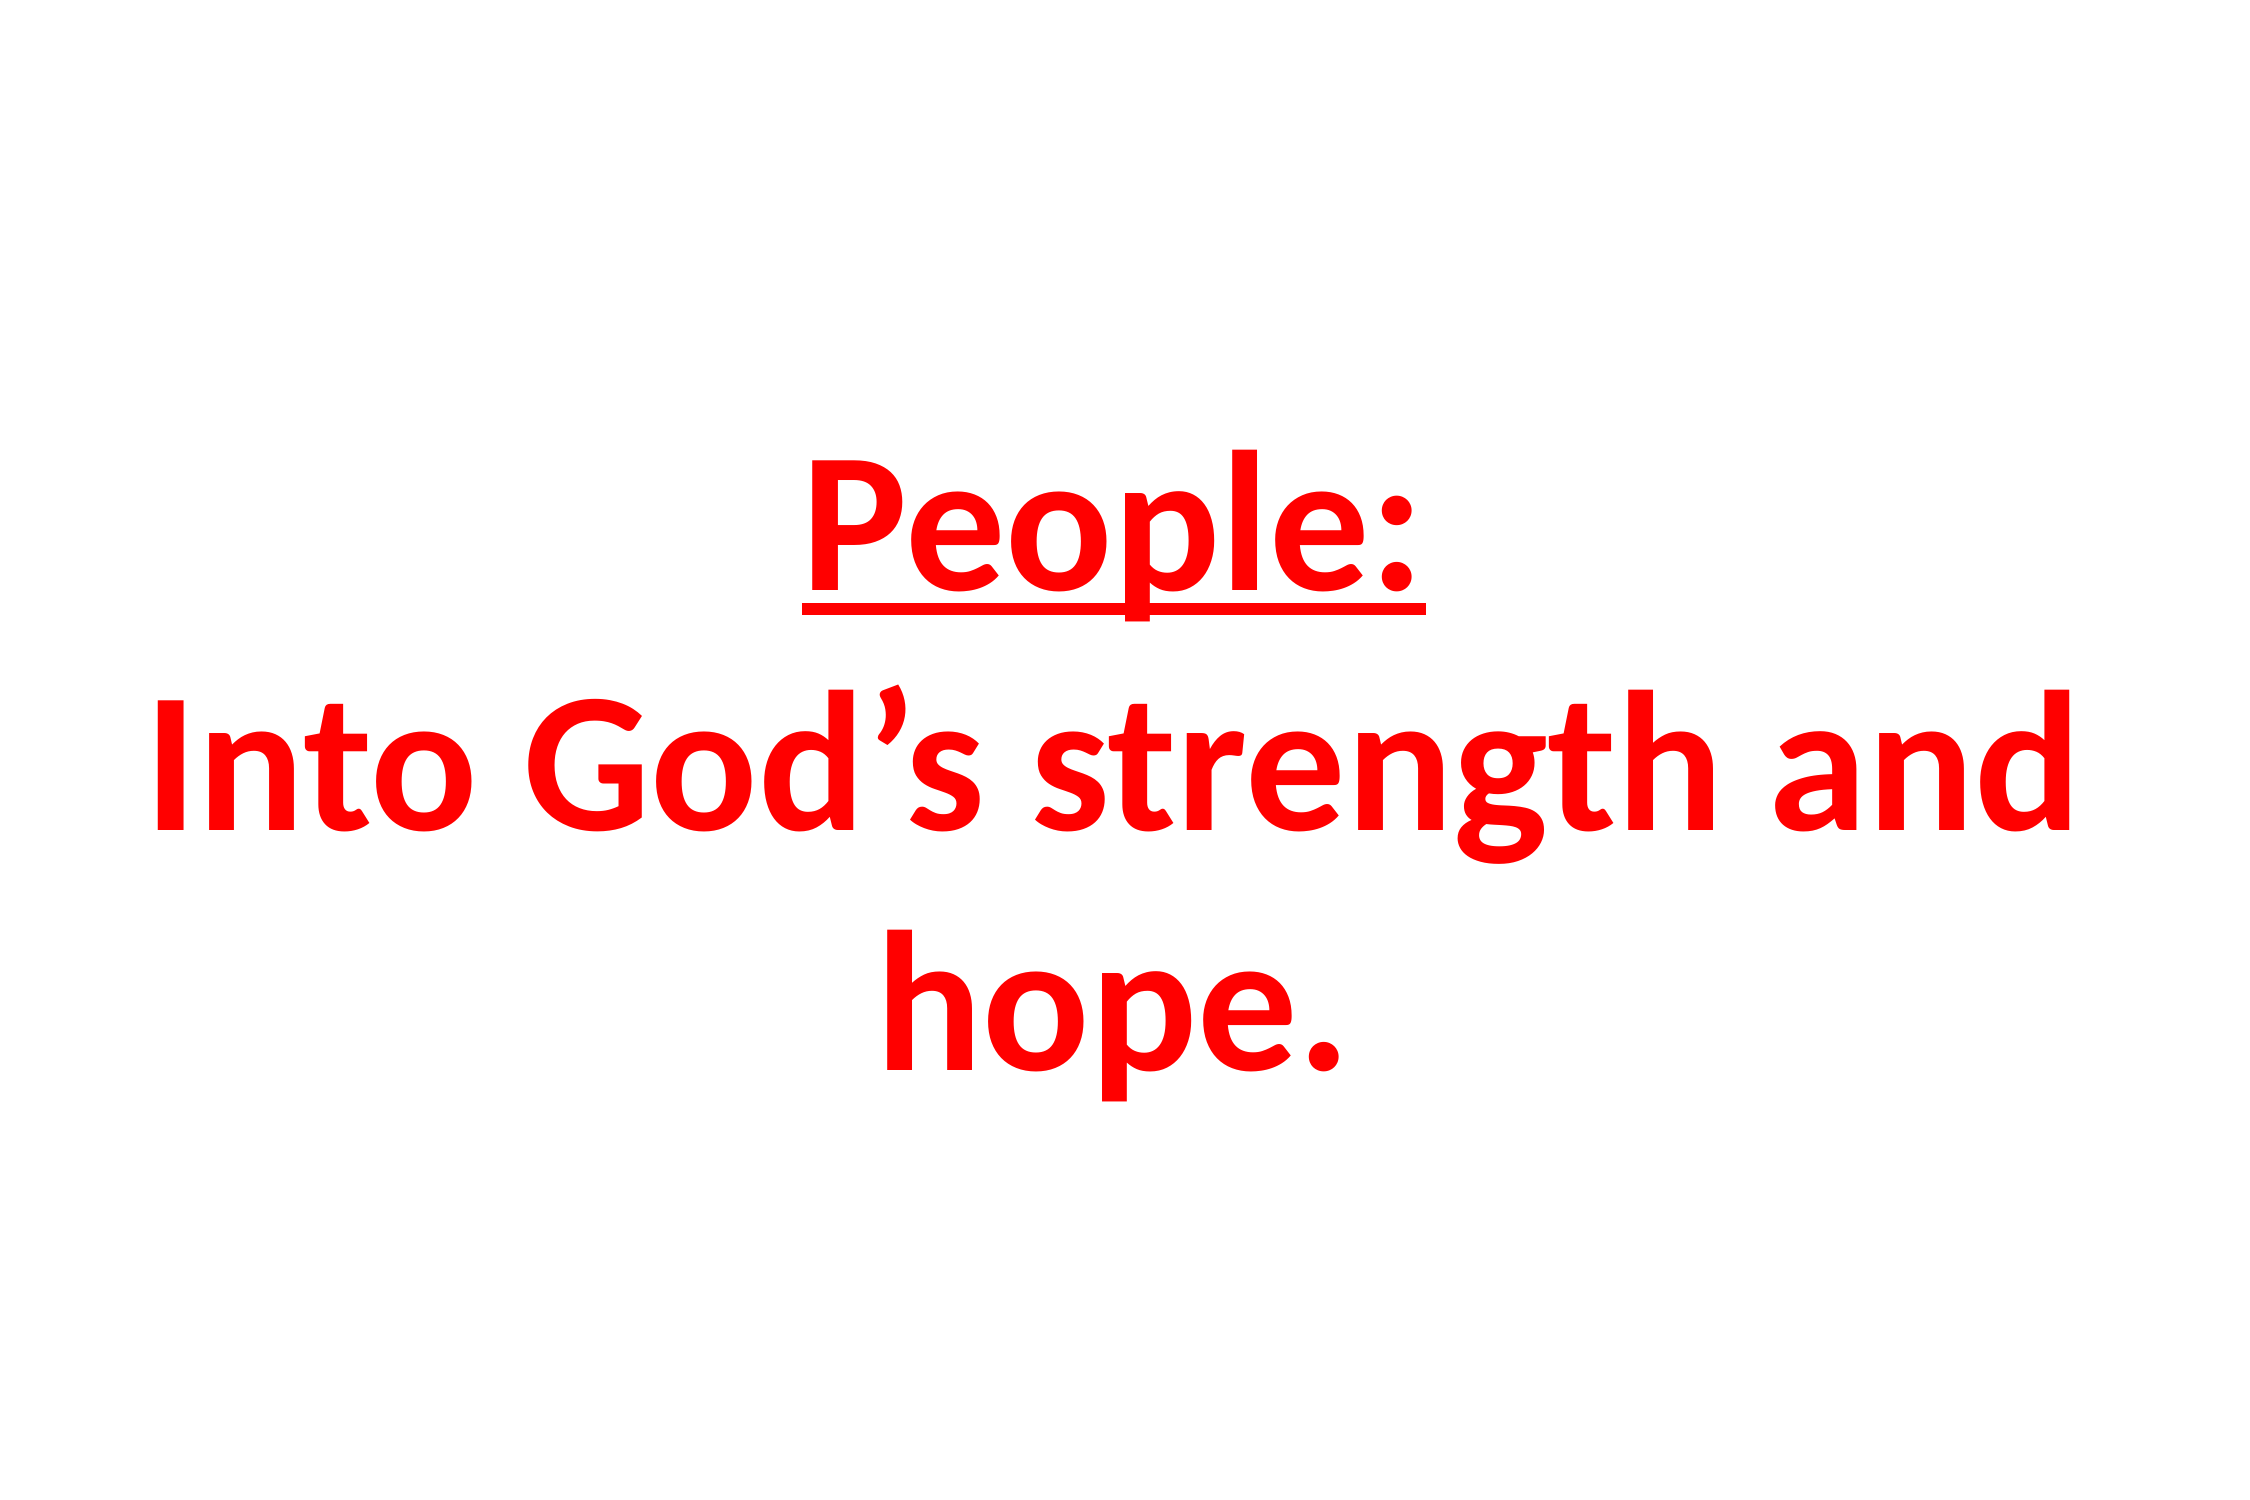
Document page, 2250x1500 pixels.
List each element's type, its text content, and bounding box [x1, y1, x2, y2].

title People: Into God’s strength and hope. [46, 116, 2181, 1383]
